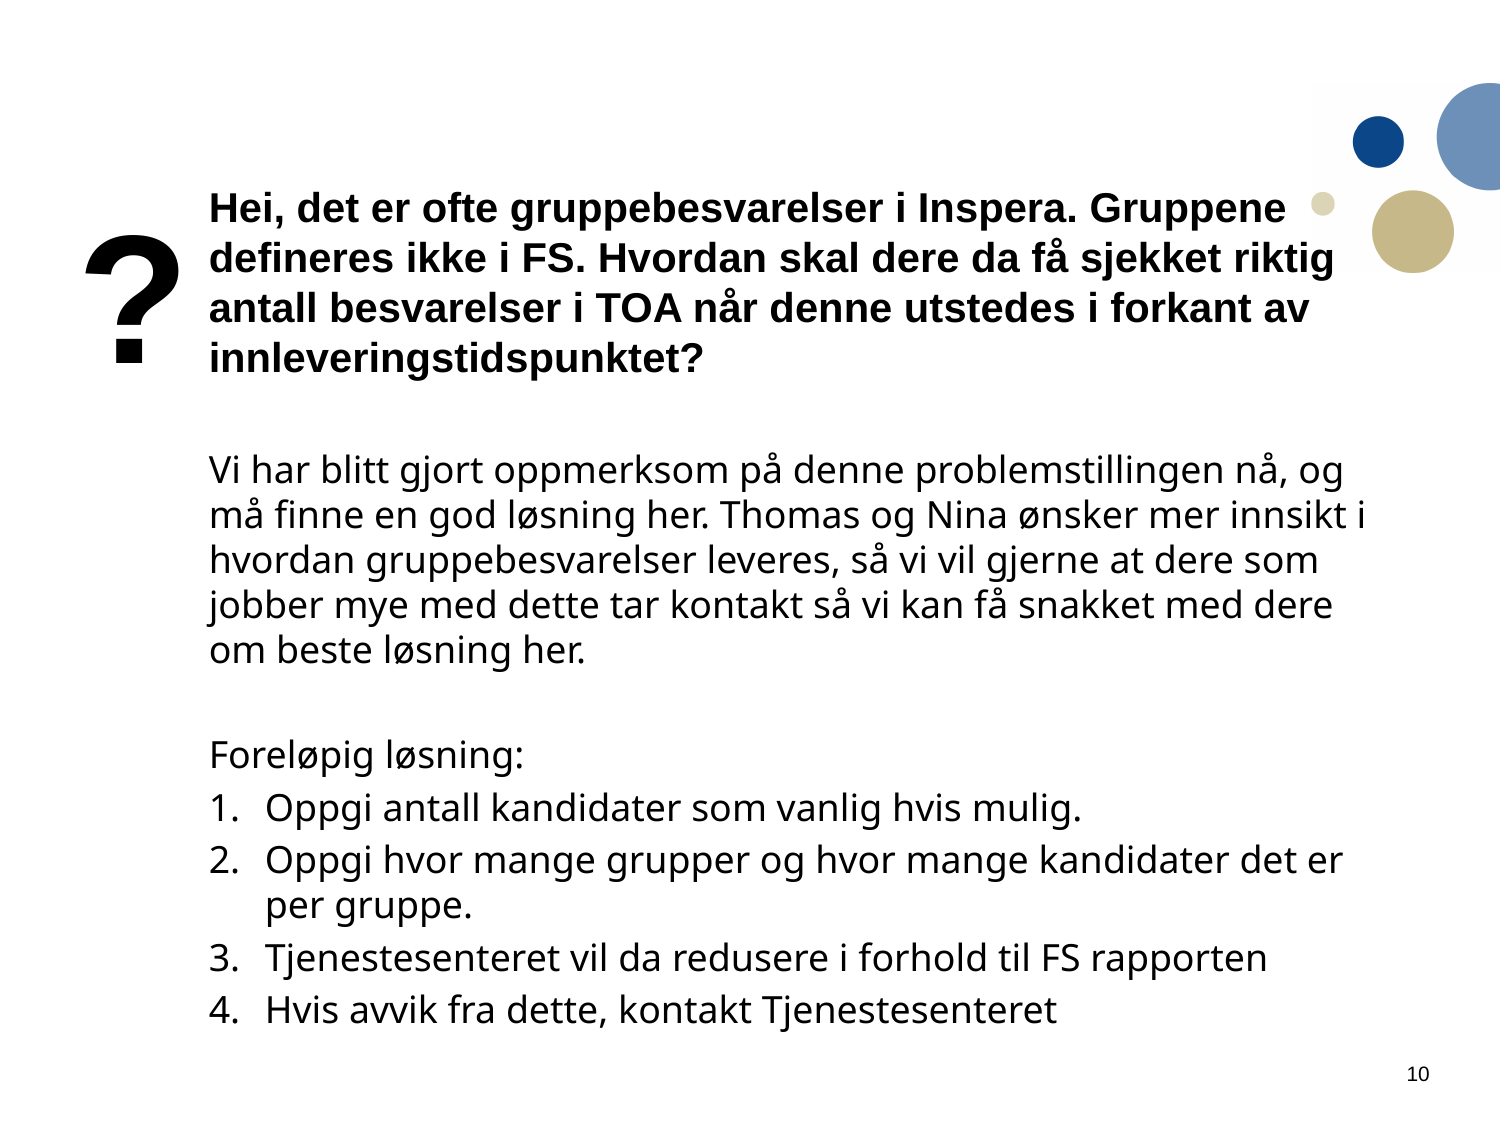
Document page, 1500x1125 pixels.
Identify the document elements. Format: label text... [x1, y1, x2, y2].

text_box ? [62, 172, 215, 408]
list Hei, det er ofte gruppebesvarelser i Inspera. Gruppene defineres ikke i FS. Hvordan skal dere da få sjekket riktig antall besvarelser i TOA når denne utstedes i forkant av innleveringstidspunktet? Vi har blitt gjort oppmerksom på denne problemstillingen nå, og må finne en god løsning her. Thomas og Nina ønsker mer innsikt i hvordan gruppebesvarelser leveres, så vi vil gjerne at dere som jobber mye med dette tar kontakt så vi kan få snakket med dere om beste løsning her. Foreløpig løsning: Oppgi antall kandidater som vanlig hvis mulig. Oppgi hvor mange grupper og hvor mange kandidater det er per gruppe. Tjenestesenteret vil da redusere i forhold til FS rapporten Hvis avvik fra dette, kontakt Tjenestesenteret [193, 172, 1410, 1054]
picture [1311, 83, 1500, 273]
